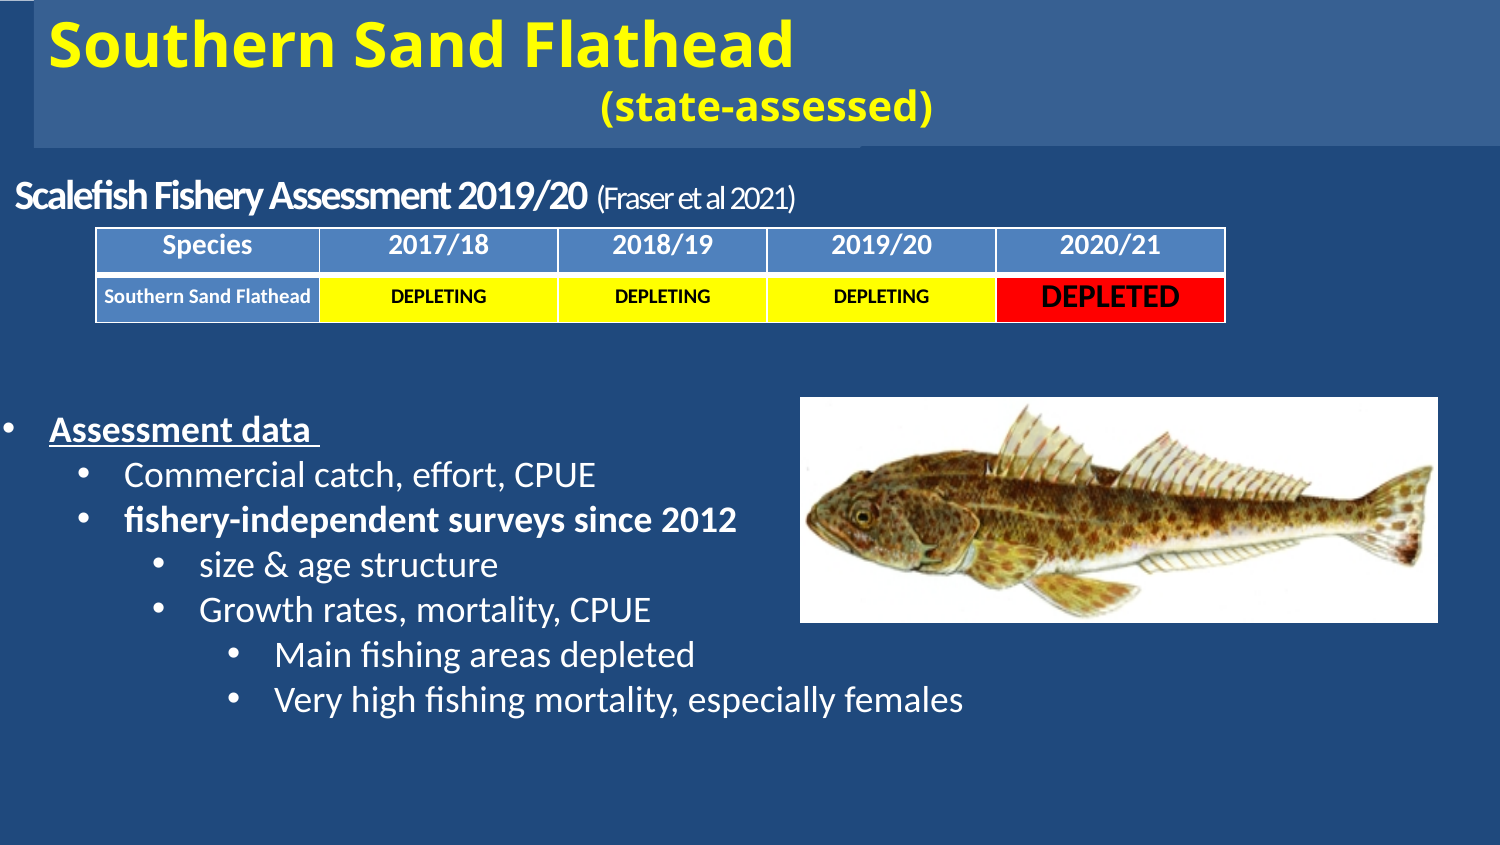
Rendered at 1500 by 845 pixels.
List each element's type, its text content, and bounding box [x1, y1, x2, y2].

table_header 2018/19 [559, 229, 766, 272]
table_cell DEPLETING [320, 278, 557, 322]
table_cell DEPLETED [997, 278, 1224, 322]
text_box Scalefish Fishery Assessment 2019/20 (Fraser et al 2021) [0, 160, 1297, 225]
table_cell DEPLETING [768, 278, 995, 322]
text_box Assessment data Commercial catch, effort, CPUE fishery-independent surveys since 2012 size & age structure Growth rates, mortality, CPUE Main fishing areas depleted Very high fishing mortality, especially females [0, 397, 1471, 728]
table_header 2020/21 [997, 229, 1224, 272]
table_header Species [97, 229, 319, 272]
table_cell Southern Sand Flathead [97, 278, 319, 322]
table_header 2017/18 [320, 229, 557, 272]
picture [799, 397, 1438, 623]
text_box [860, 146, 1500, 845]
table_cell DEPLETING [559, 278, 766, 322]
text_box Southern Sand Flathead (state-assessed) [33, 0, 1500, 148]
table_header 2019/20 [768, 229, 995, 272]
text_box [7, 243, 165, 386]
